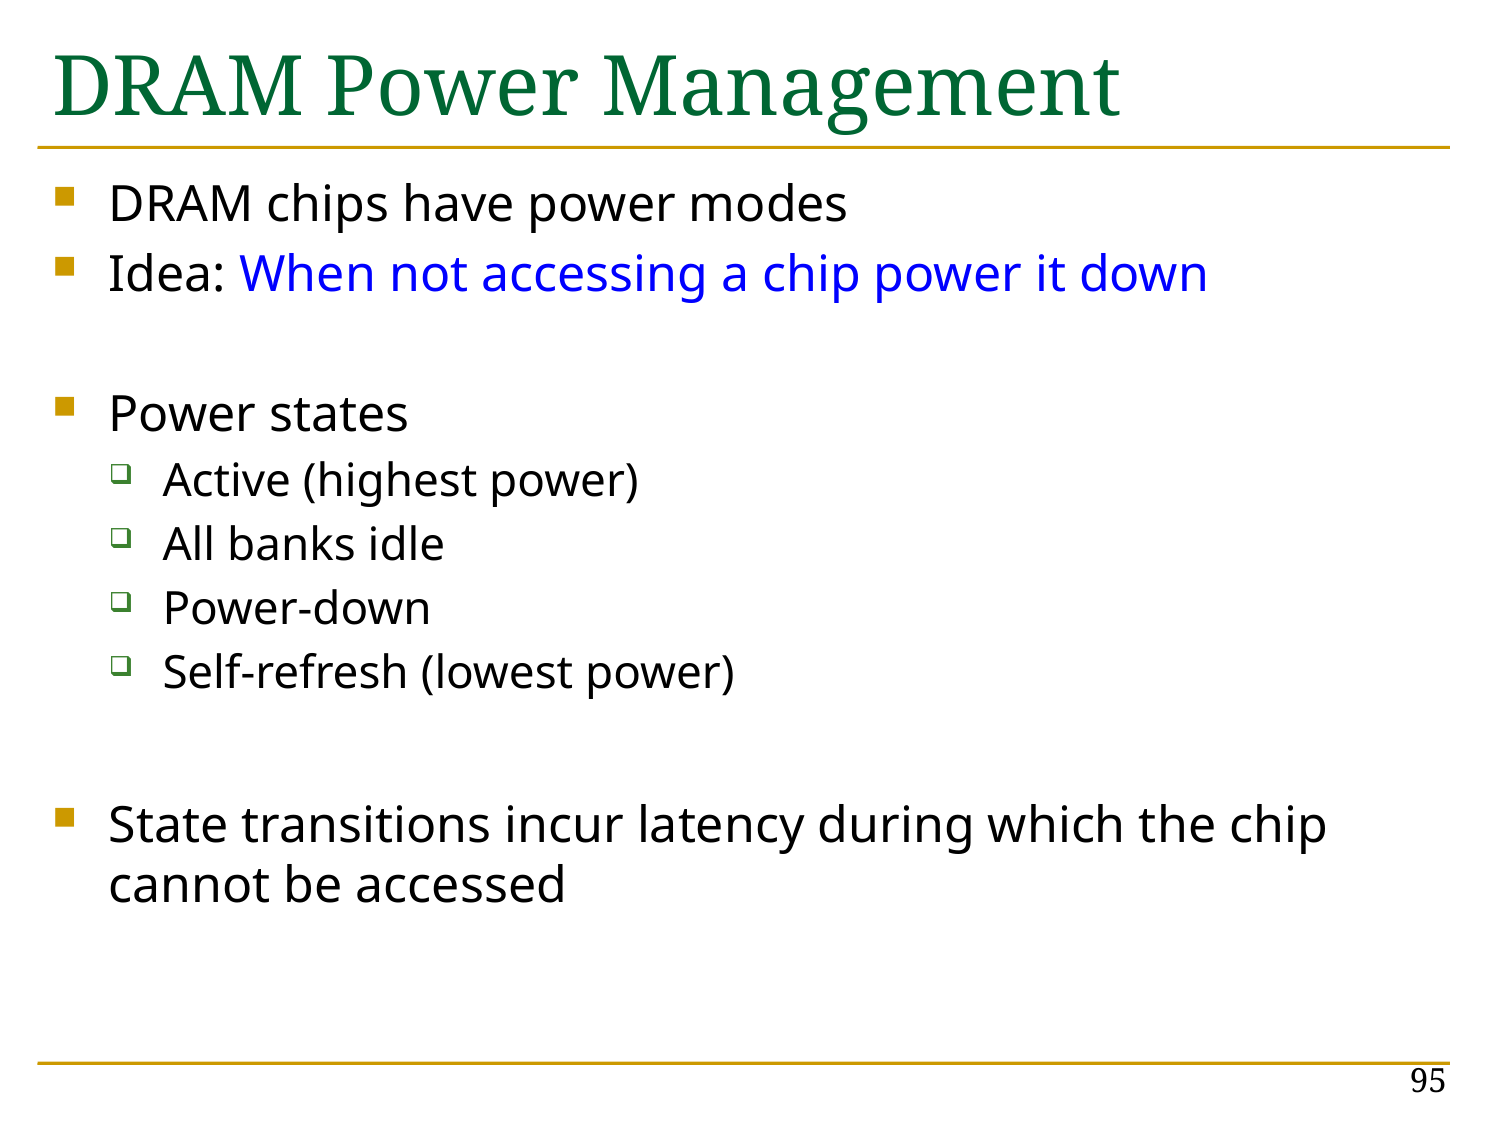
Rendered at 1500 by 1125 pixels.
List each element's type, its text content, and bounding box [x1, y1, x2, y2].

slide_number 95 [1111, 1036, 1462, 1112]
title DRAM Power Management [37, 24, 1450, 163]
list DRAM chips have power modes Idea: When not accessing a chip power it down Power states Active (highest power) All banks idle Power-down Self-refresh (lowest power) State transitions incur latency during which the chip cannot be accessed [37, 163, 1450, 1016]
